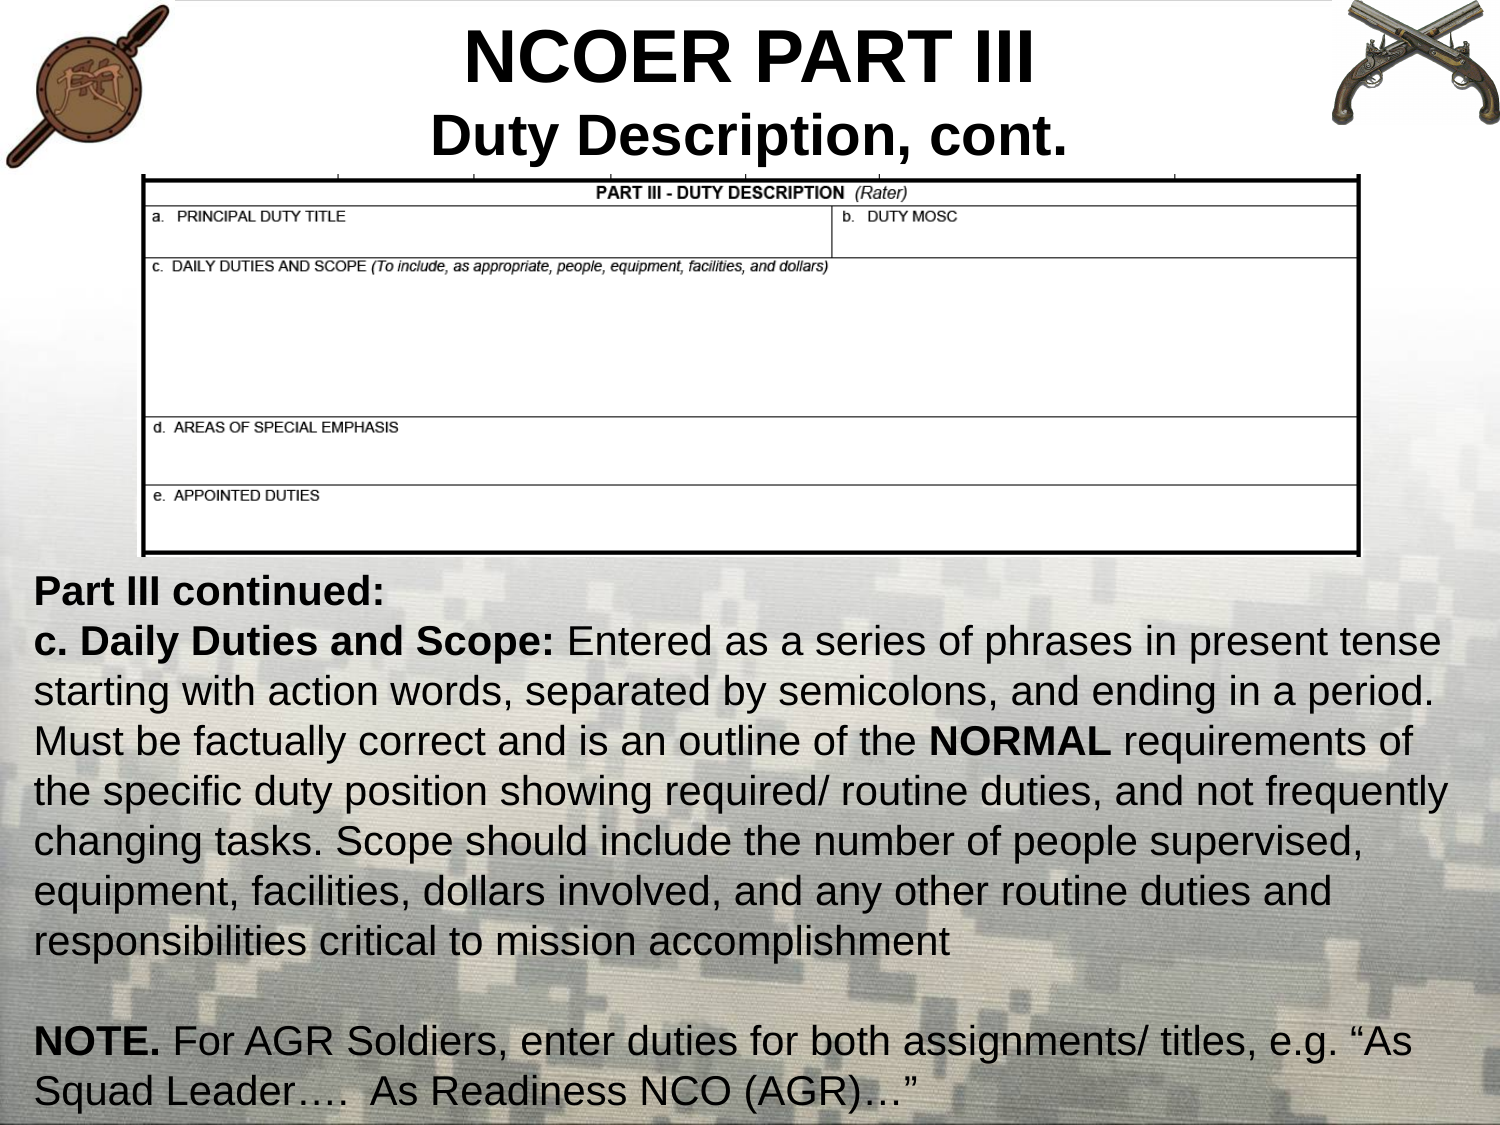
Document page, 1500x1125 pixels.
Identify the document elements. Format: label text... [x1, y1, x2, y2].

text_box Part III continued: c. Daily Duties and Scope: Entered as a series of phrases in present tense starting with action words, separated by semicolons, and ending in a period. Must be factually correct and is an outline of the NORMAL requirements of the specific duty position showing required/ routine duties, and not frequently changing tasks. Scope should include the number of people supervised, equipment, facilities, dollars involved, and any other routine duties and responsibilities critical to mission accomplishment NOTE. For AGR Soldiers, enter duties for both assignments/ titles, e.g. “As Squad Leader…. As Readiness NCO (AGR)…” [18, 556, 1482, 1122]
title NCOER PART III Duty Description, cont. [75, 0, 1425, 113]
picture [0, 0, 1500, 1125]
